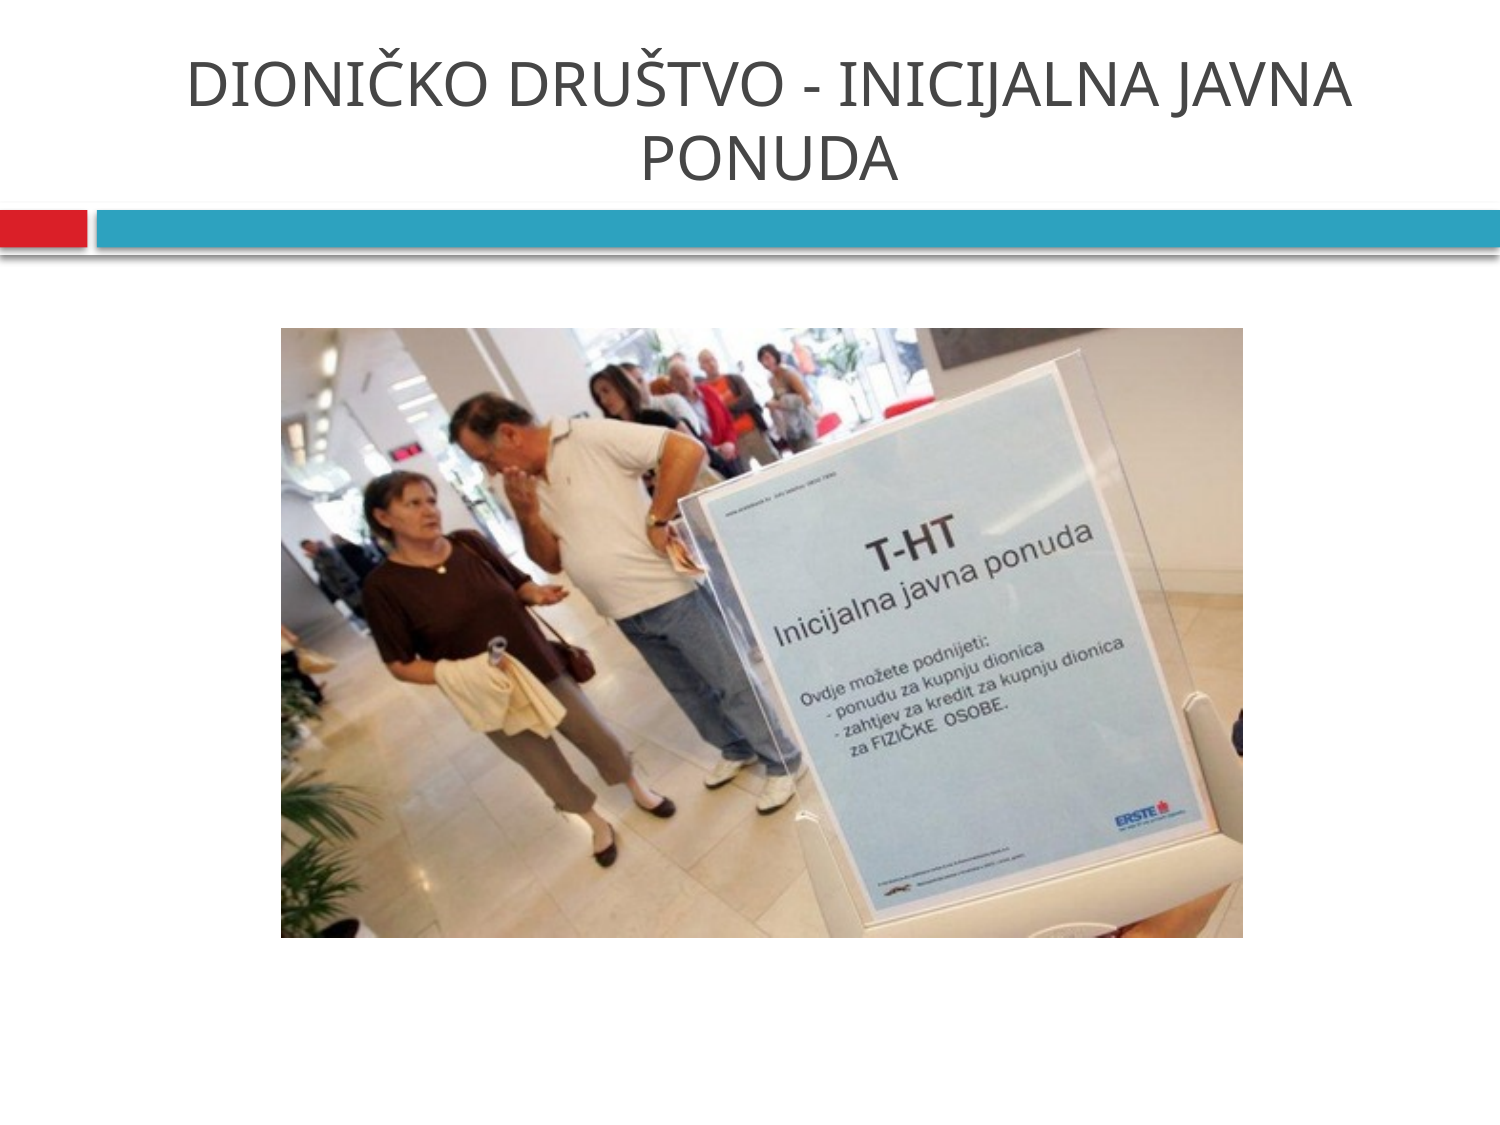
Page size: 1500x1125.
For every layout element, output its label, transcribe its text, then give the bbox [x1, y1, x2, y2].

title DIONIČKO DRUŠTVO - INICIJALNA JAVNA PONUDA [100, 37, 1438, 200]
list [280, 327, 1243, 938]
